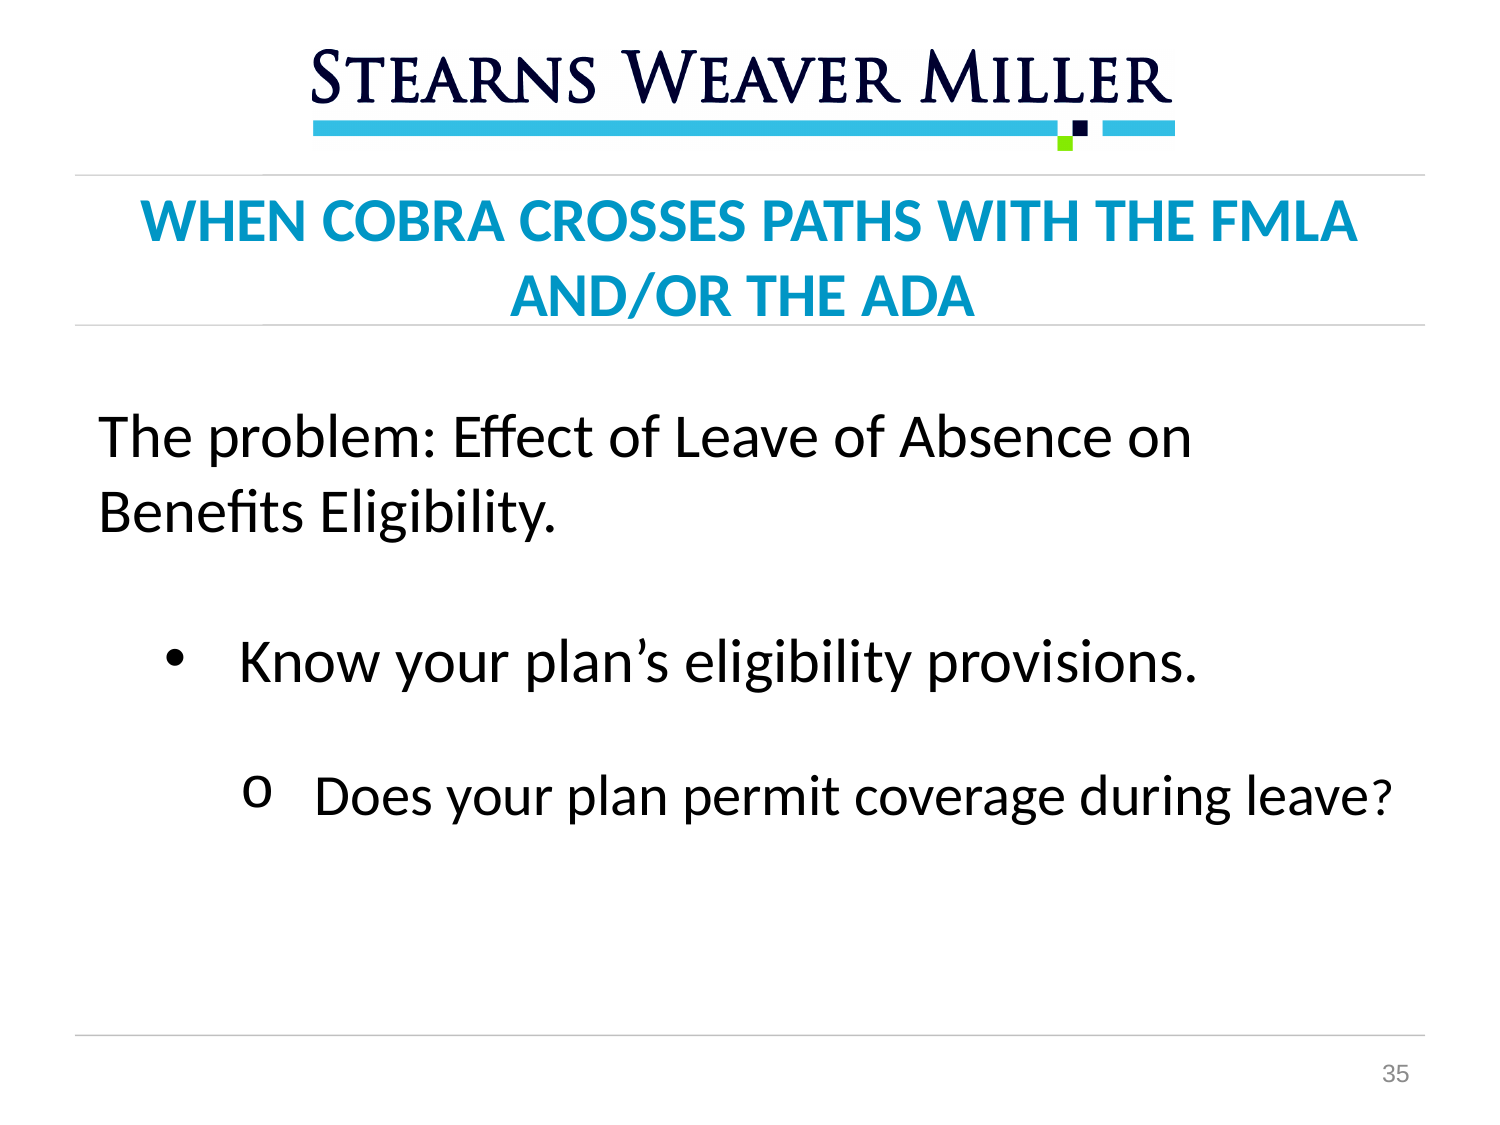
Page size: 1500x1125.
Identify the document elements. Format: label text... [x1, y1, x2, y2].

picture [312, 49, 1175, 151]
slide_number 35 [1074, 1042, 1425, 1103]
title WHEN COBRA CROSSES PATHS WITH THE FMLA AND/OR THE ADA [74, 212, 1426, 338]
text_box The problem: Effect of Leave of Absence on Benefits Eligibility. Know your plan’s eligibility provisions. Does your plan permit coverage during leave? [74, 387, 1425, 910]
